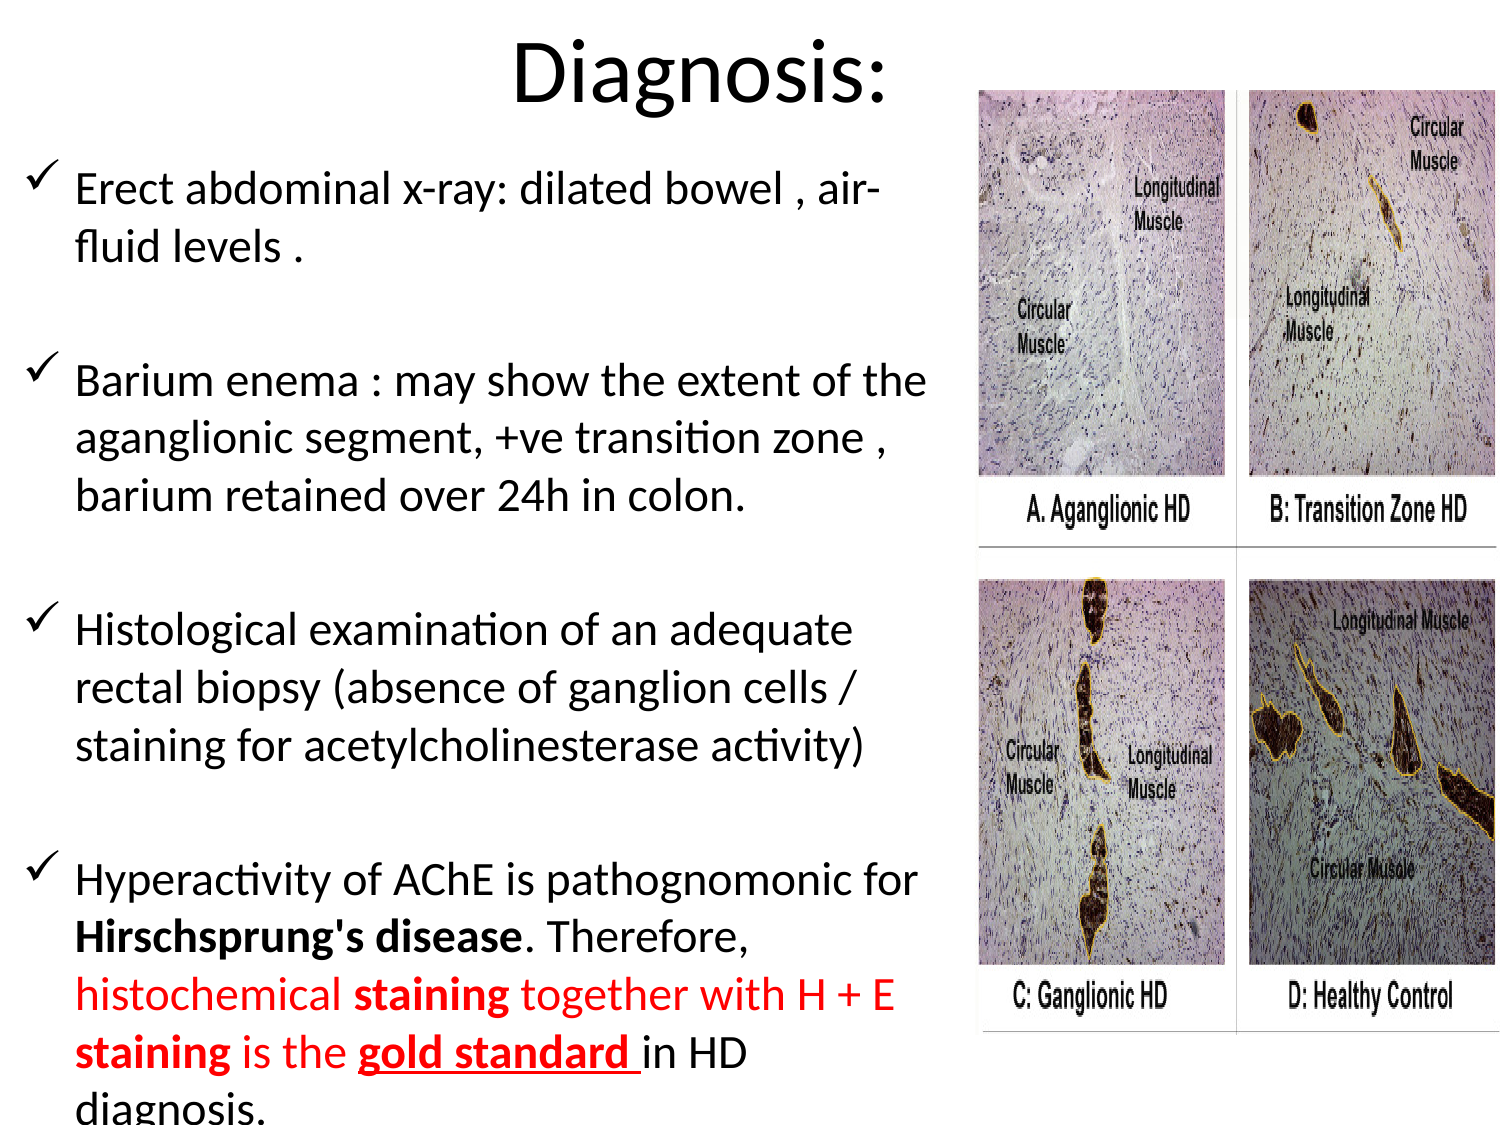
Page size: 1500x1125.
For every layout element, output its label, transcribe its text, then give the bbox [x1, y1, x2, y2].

picture [974, 89, 1500, 1036]
list Erect abdominal x-ray: dilated bowel , air-fluid levels . Barium enema : may show the extent of the aganglionic segment, +ve transition zone , barium retained over 24h in colon. Histological examination of an adequate rectal biopsy (absence of ganglion cells / staining for acetylcholinesterase activity) Hyperactivity of AChE is pathognomonic for Hirschsprung's disease. Therefore, histochemical staining together with H + E staining is the gold standard in HD diagnosis. [7, 149, 954, 1125]
title Diagnosis: [64, 0, 1359, 148]
